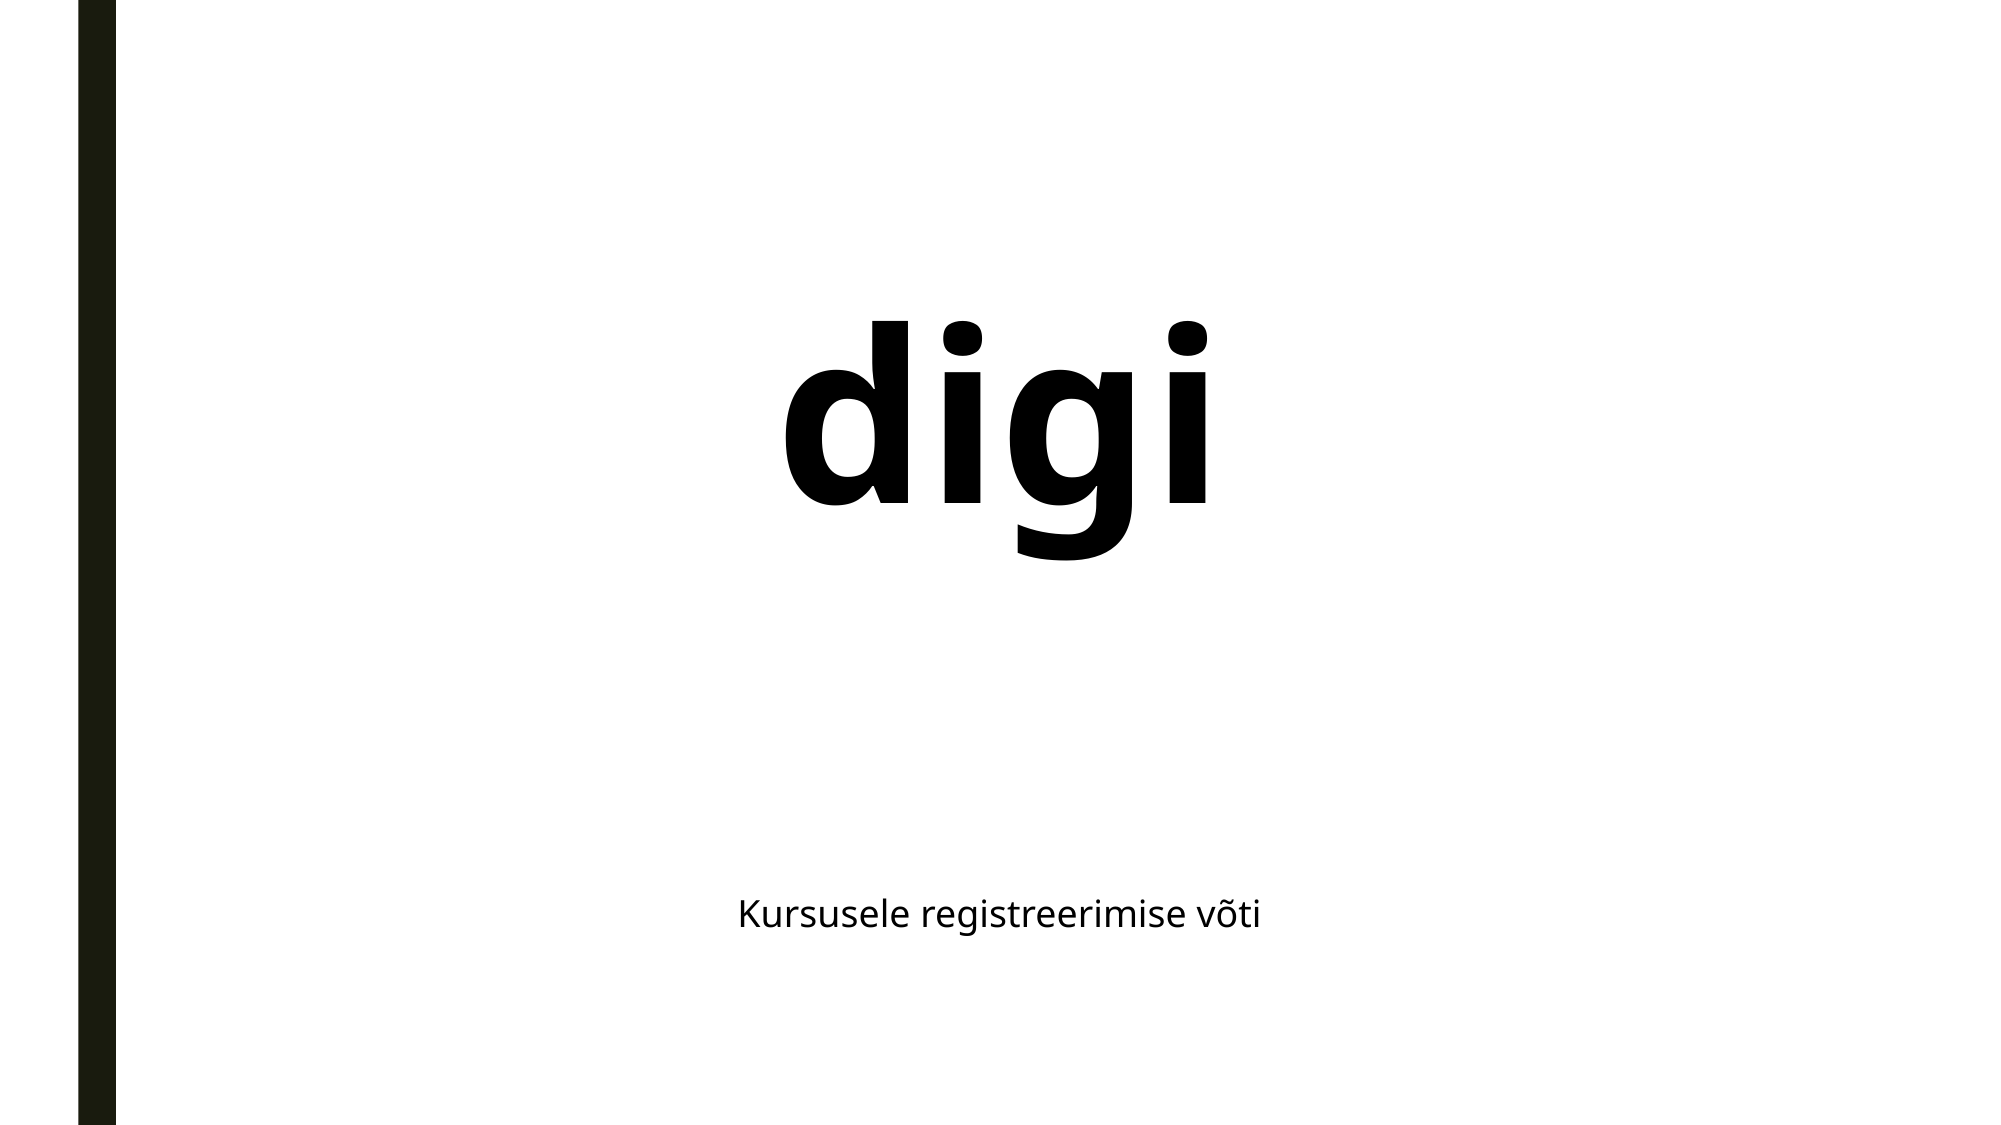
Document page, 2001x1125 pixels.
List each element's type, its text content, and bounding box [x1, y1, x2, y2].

text_box digi [760, 257, 1240, 560]
text_box Kursusele registreerimise võti [499, 882, 1501, 943]
